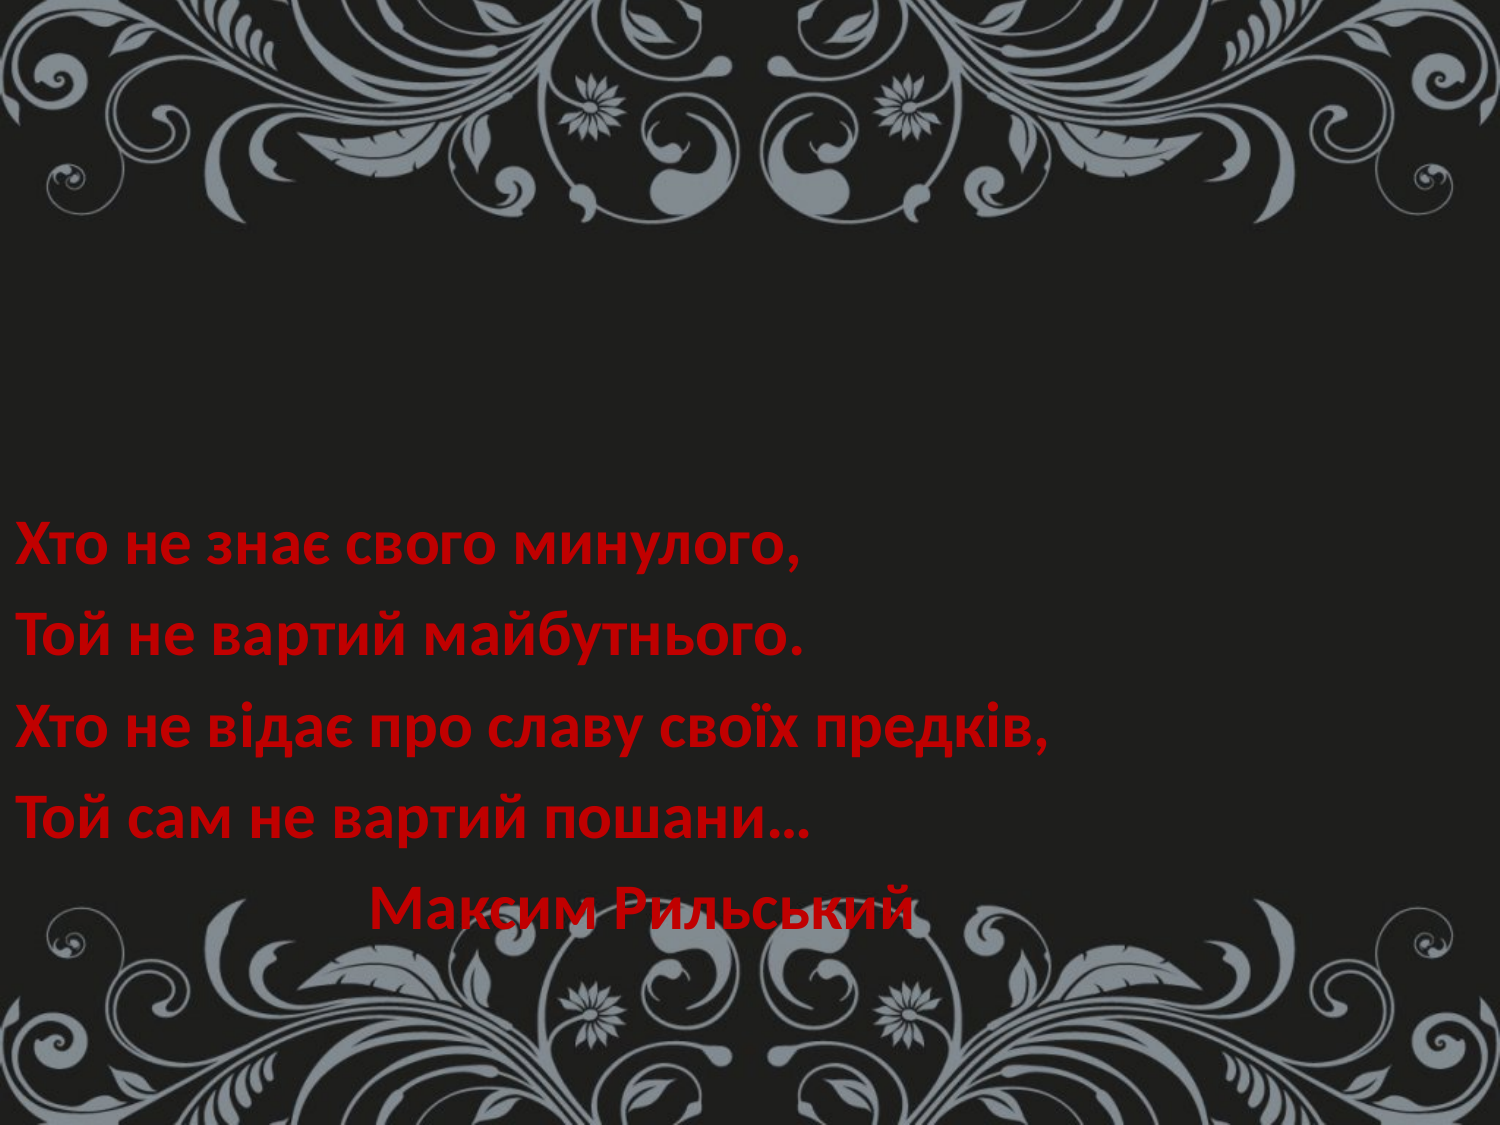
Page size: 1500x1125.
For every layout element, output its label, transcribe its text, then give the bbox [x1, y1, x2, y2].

subtitle Хто не знає свого минулого, Той не вартий майбутнього. Хто не відає про славу своїх предків, Той сам не вартий пошани… Максим Рильський [0, 491, 1126, 957]
picture [0, 0, 1500, 1125]
